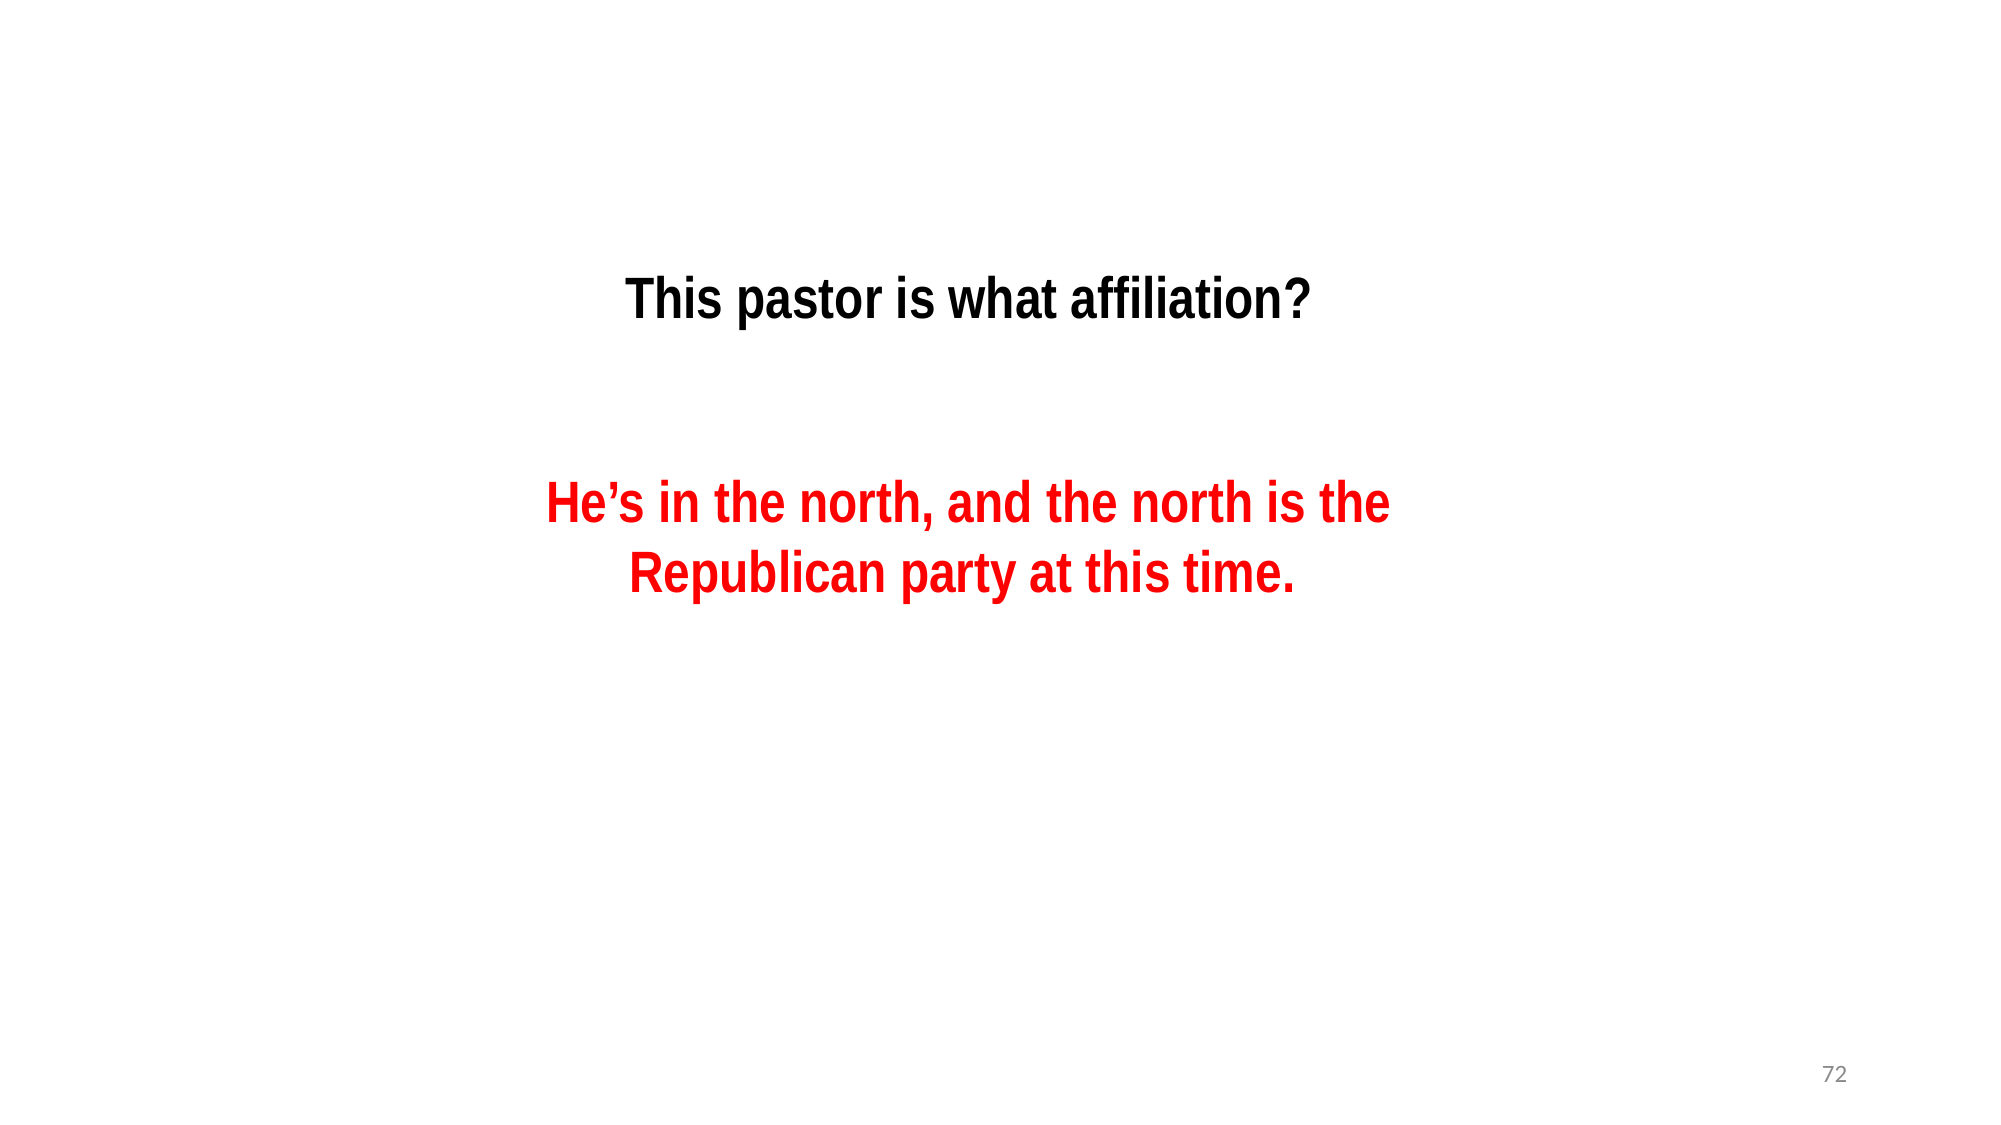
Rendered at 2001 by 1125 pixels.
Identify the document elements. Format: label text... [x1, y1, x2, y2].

text_box This pastor is what affiliation? [351, 252, 1600, 338]
slide_number 72 [1412, 1042, 1863, 1103]
text_box He’s in the north, and the north is the Republican party at this time. [531, 456, 1420, 612]
